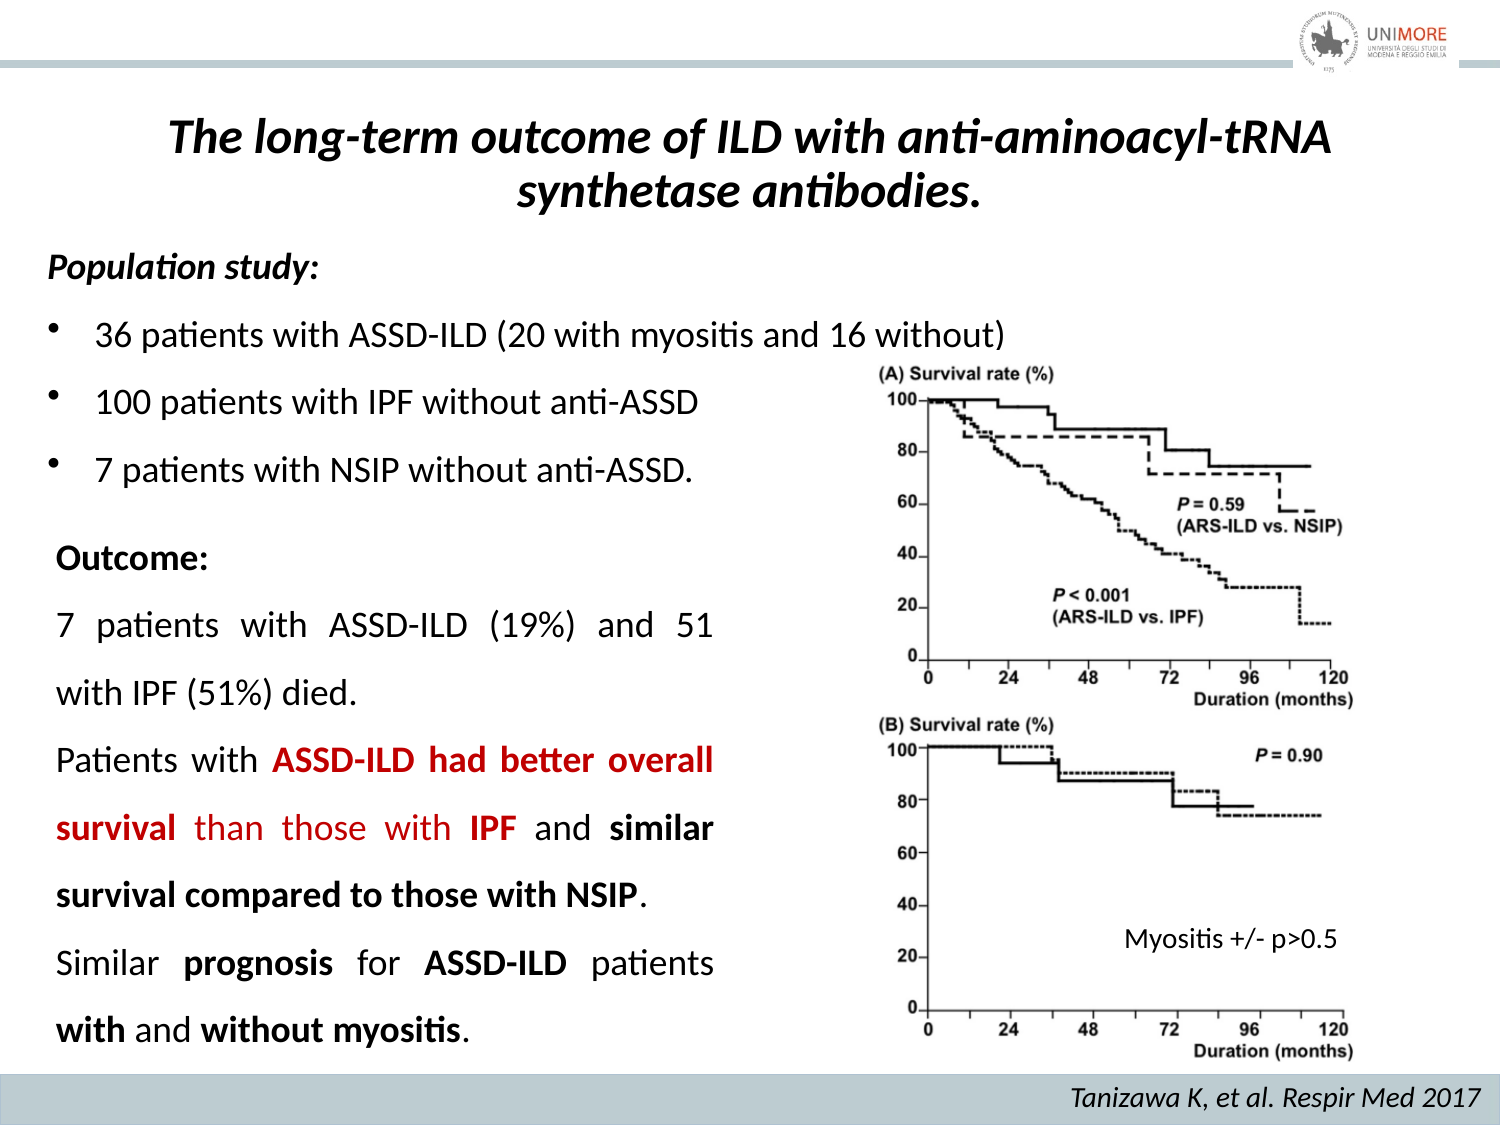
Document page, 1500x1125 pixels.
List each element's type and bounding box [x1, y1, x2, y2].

picture [872, 350, 1377, 1066]
text_box [0, 0, 1500, 1125]
